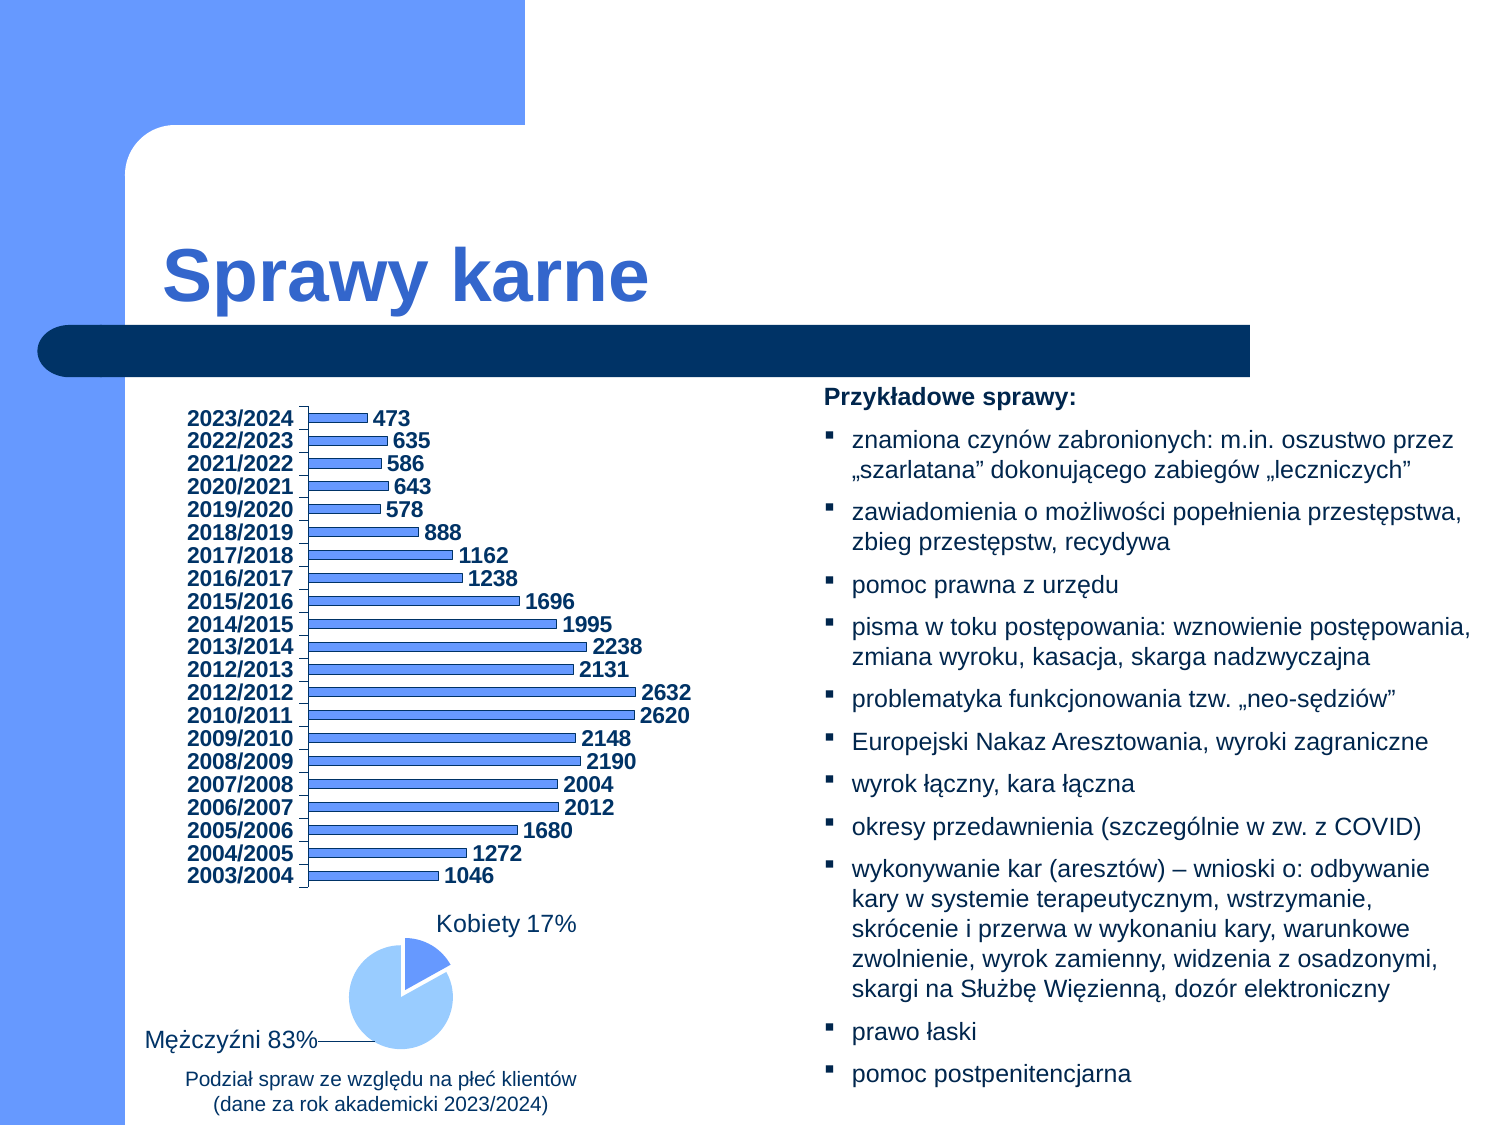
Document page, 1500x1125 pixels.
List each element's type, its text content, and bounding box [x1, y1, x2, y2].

text_box Przykładowe sprawy: znamiona czynów zabronionych: m.in. oszustwo przez „szarlatana” dokonującego zabiegów „leczniczych” zawiadomienia o możliwości popełnienia przestępstwa, zbieg przestępstw, recydywa pomoc prawna z urzędu pisma w toku postępowania: wznowienie postępowania, zmiana wyroku, kasacja, skarga nadzwyczajna problematyka funkcjonowania tzw. „neo-sędziów” Europejski Nakaz Aresztowania, wyroki zagraniczne wyrok łączny, kara łączna okresy przedawnienia (szczególnie w zw. z COVID) wykonywanie kar (aresztów) – wnioski o: odbywanie kary w systemie terapeutycznym, wstrzymanie, skrócenie i przerwa w wykonaniu kary, warunkowe zwolnienie, wyrok zamienny, widzenia z osadzonymi, skargi na Służbę Więzienną, dozór elektroniczny prawo łaski pomoc postpenitencjarna [808, 373, 1500, 1095]
chart [61, 362, 774, 1083]
title Sprawy karne [147, 136, 1461, 325]
text_box Podział spraw ze względu na płeć klientów (dane za rok akademicki 2023/2024) [147, 1091, 614, 1124]
